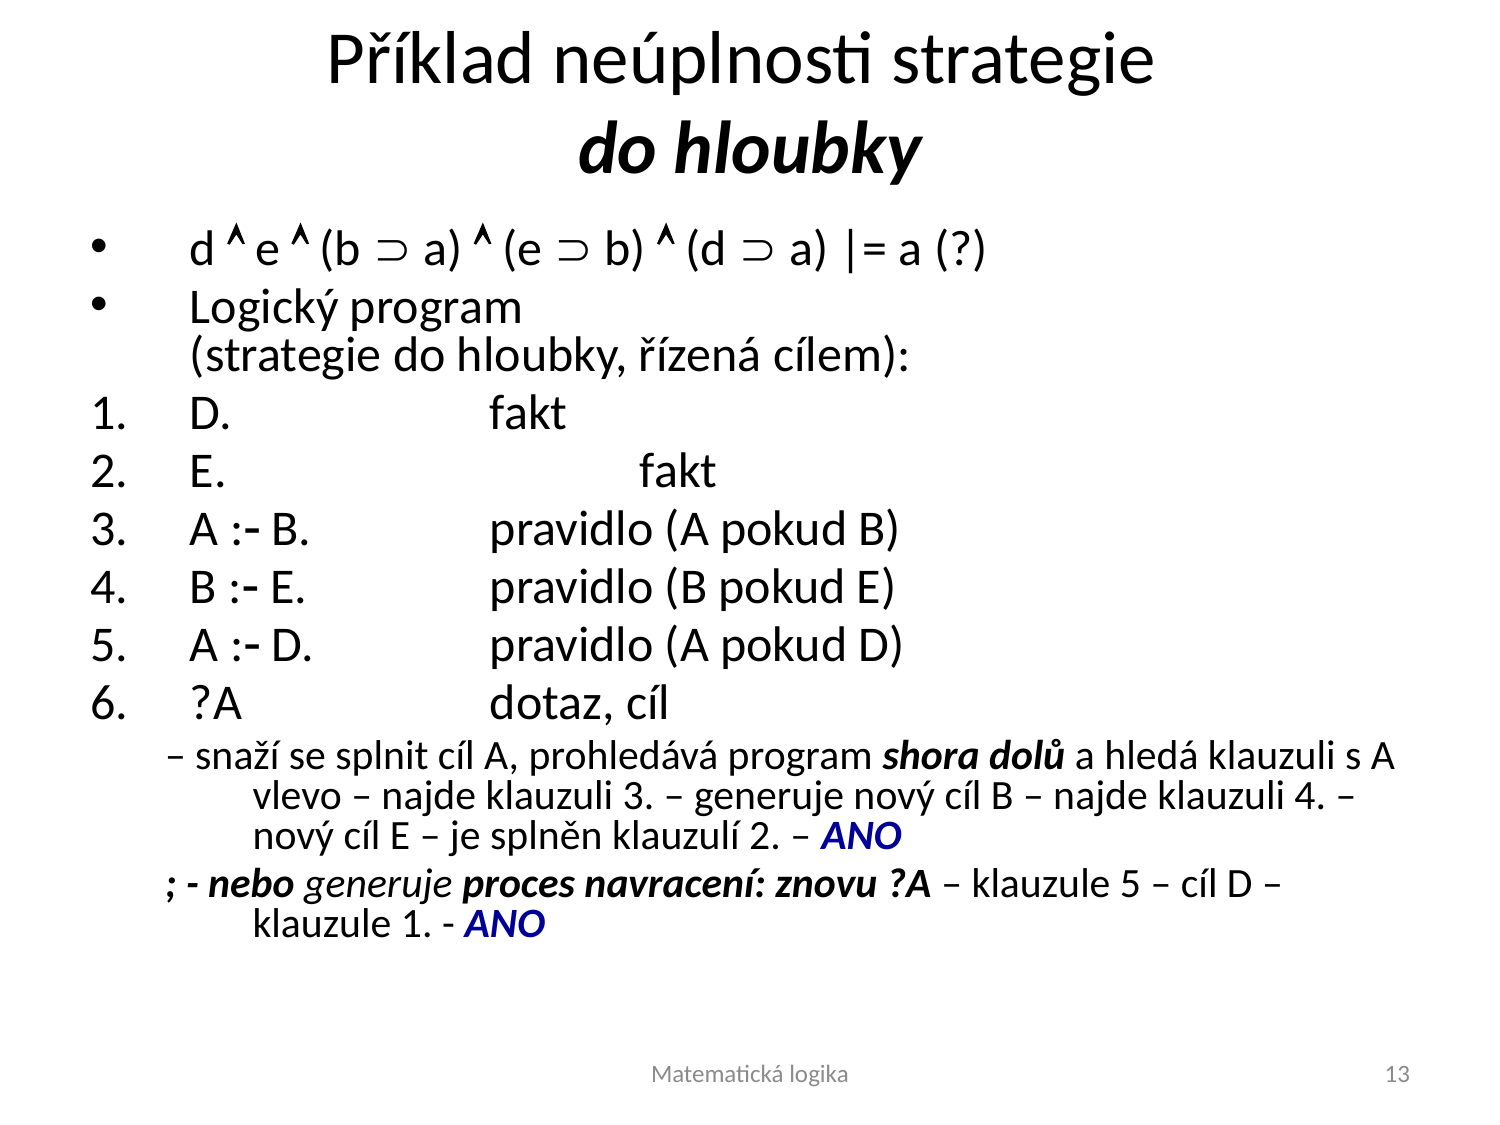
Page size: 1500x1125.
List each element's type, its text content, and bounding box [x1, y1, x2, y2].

footer Matematická logika [512, 1042, 988, 1103]
slide_number 13 [1074, 1042, 1425, 1103]
title Příklad neúplnosti strategie do hloubky [75, 0, 1425, 197]
list d  e  (b  a)  (e  b)  (d  a) |= a (?) Logický program (strategie do hloubky, řízená cílem): D. fakt E. fakt A : B. pravidlo (A pokud B) B : E. pravidlo (B pokud E) A : D. pravidlo (A pokud D) ?A dotaz, cíl – snaží se splnit cíl A, prohledává program shora dolů a hledá klauzuli s A vlevo – najde klauzuli 3. – generuje nový cíl B – najde klauzuli 4. – nový cíl E – je splněn klauzulí 2. – ANO ; - nebo generuje proces navracení: znovu ?A – klauzule 5 – cíl D – klauzule 1. - ANO [75, 220, 1425, 1005]
